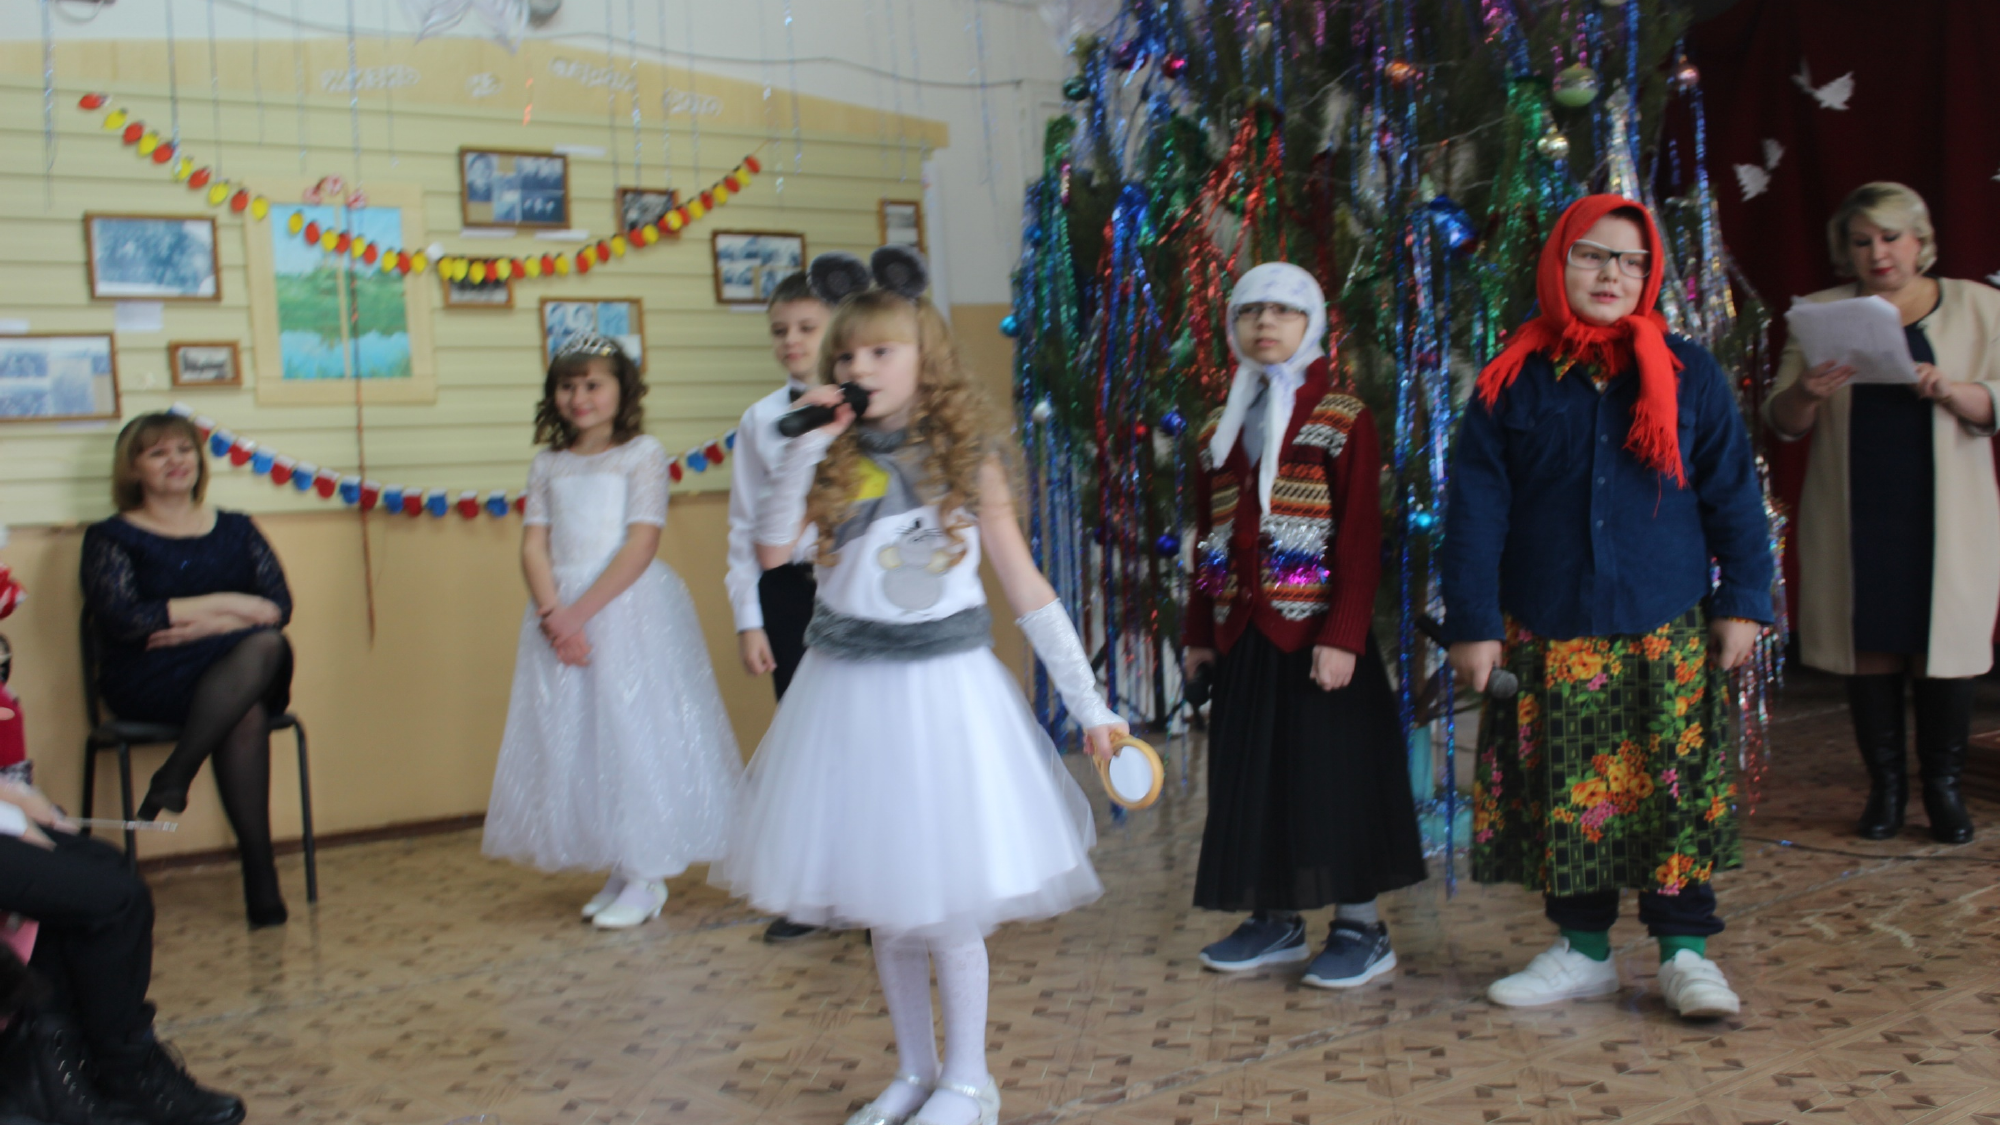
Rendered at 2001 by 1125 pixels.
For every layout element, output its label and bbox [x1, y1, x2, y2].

list [0, 0, 2000, 1125]
